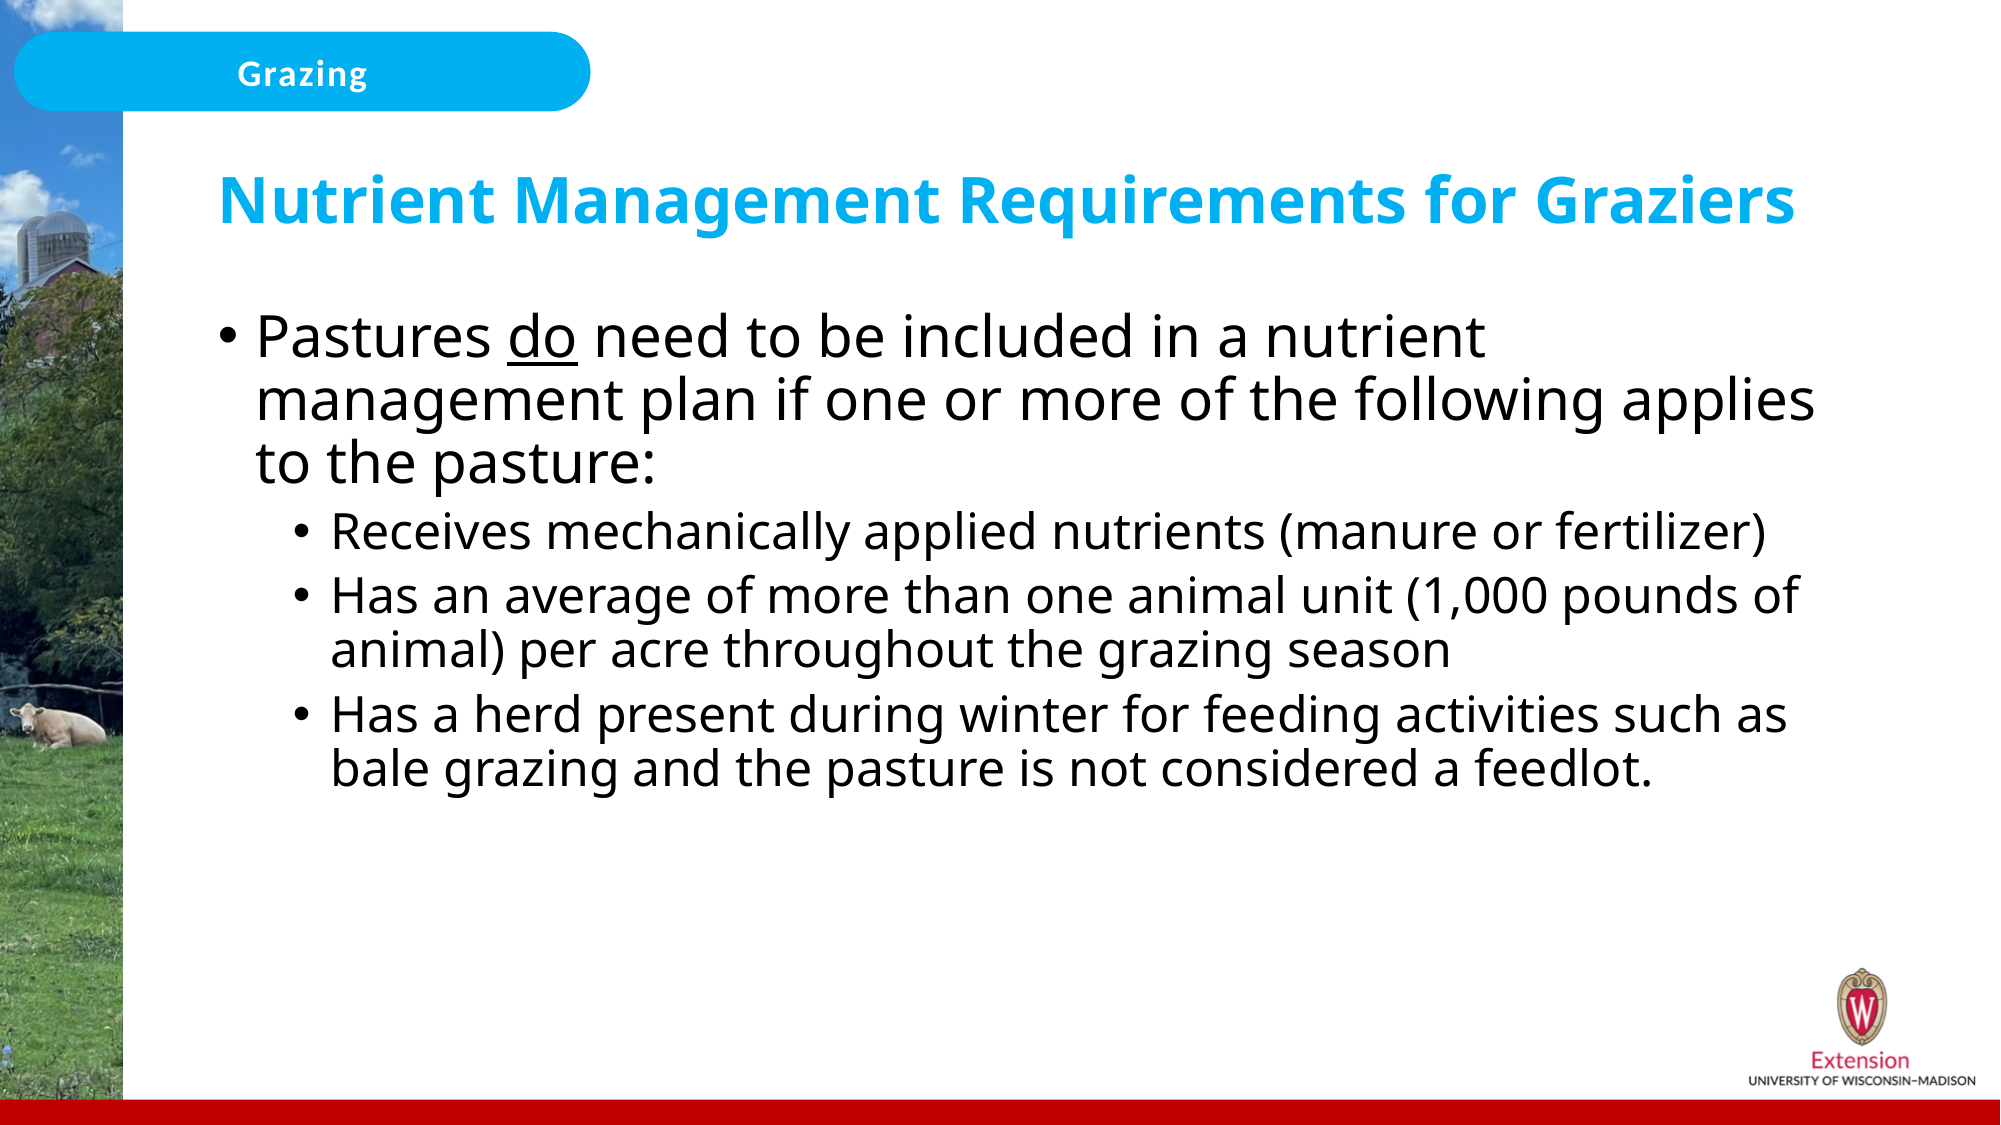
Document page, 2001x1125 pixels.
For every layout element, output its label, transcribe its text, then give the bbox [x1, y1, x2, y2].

picture [0, 0, 123, 1099]
title Nutrient Management Requirements for Graziers [202, 127, 1836, 278]
picture [1738, 966, 1987, 1091]
list Pastures do need to be included in a nutrient management plan if one or more of the following applies to the pasture: Receives mechanically applied nutrients (manure or fertilizer) Has an average of more than one animal unit (1,000 pounds of animal) per acre throughout the grazing season Has a herd present during winter for feeding activities such as bale grazing and the pasture is not considered a feedlot. [202, 299, 1836, 1014]
